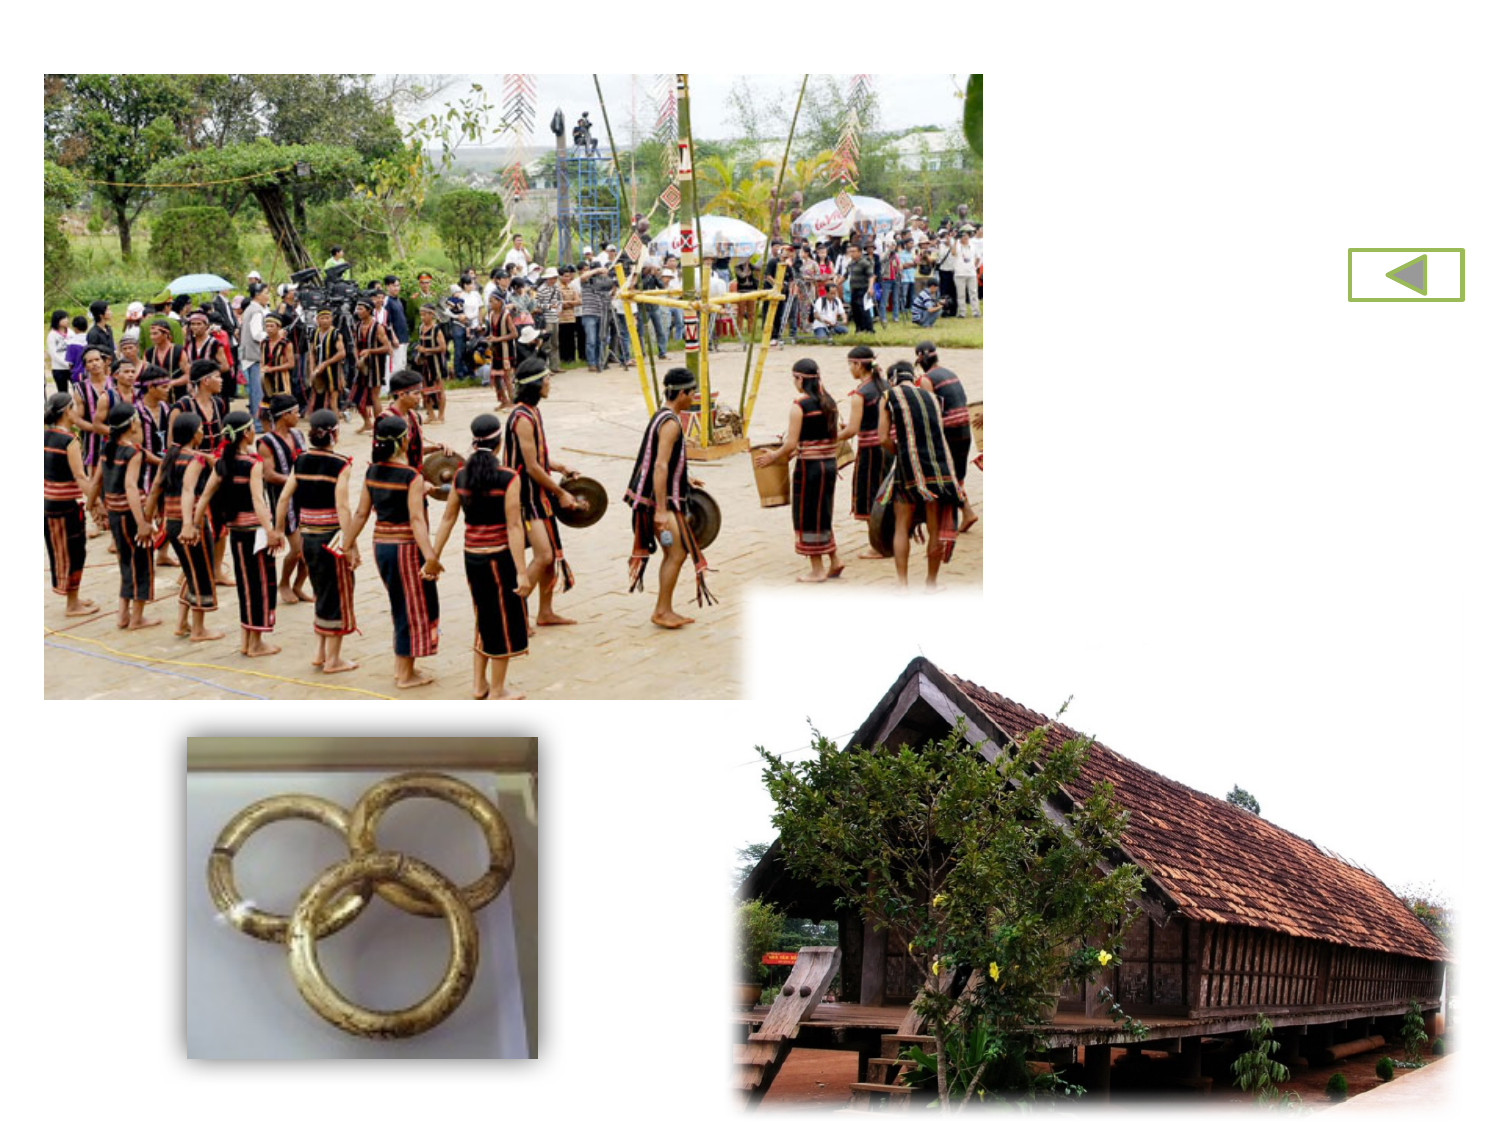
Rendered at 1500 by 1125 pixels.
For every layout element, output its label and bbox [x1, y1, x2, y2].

picture [44, 74, 1463, 1122]
picture [187, 737, 539, 1059]
text_box [1348, 248, 1465, 302]
